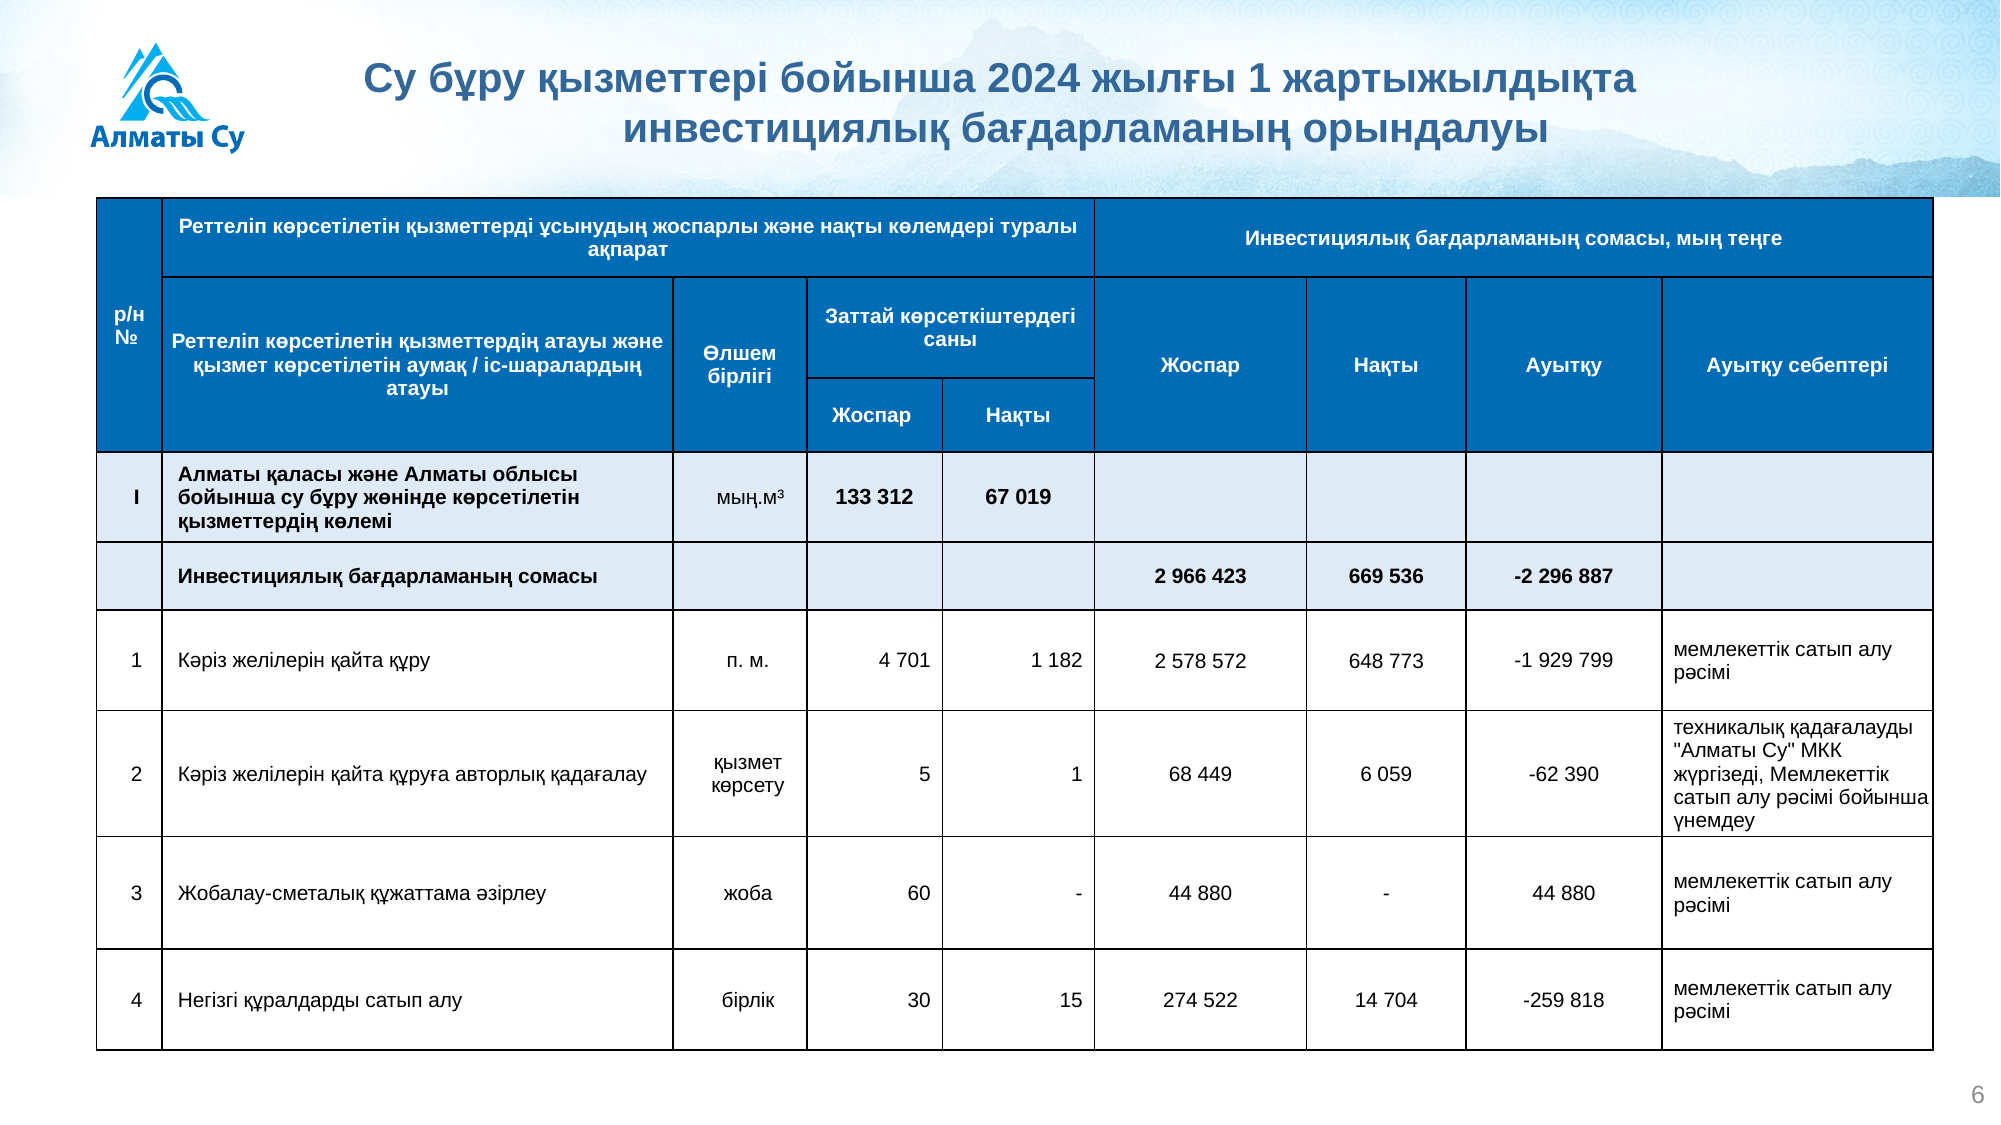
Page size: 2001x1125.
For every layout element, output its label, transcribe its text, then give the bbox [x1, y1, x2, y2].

table_cell 2 578 572 [1095, 611, 1306, 710]
table_cell Инвестициялық бағдарламаның сомасы [163, 543, 672, 609]
table_cell [674, 543, 806, 609]
table_cell 15 [943, 950, 1094, 1049]
table_cell Алматы қаласы және Алматы облысы бойынша су бұру жөнінде көрсетілетін қызметтердің көлемі [163, 453, 672, 541]
table_cell 2 966 423 [1095, 543, 1306, 609]
picture [0, 0, 2000, 197]
table_cell -1 929 799 [1467, 611, 1661, 710]
table_cell 2 [97, 711, 161, 836]
table_cell 4 [97, 950, 161, 1049]
table_cell -62 390 [1467, 711, 1661, 836]
table_cell Ауытқу [1467, 278, 1661, 451]
table_header Реттеліп көрсетілетін қызметтерді ұсынудың жоспарлы және нақты көлемдері туралы ақпарат [163, 199, 1094, 276]
table_cell 44 880 [1095, 837, 1306, 948]
table_cell [1467, 453, 1661, 541]
table_cell Реттеліп көрсетілетін қызметтердің атауы және қызмет көрсетілетін аумақ / іс-шаралардың атауы [163, 278, 672, 451]
table_cell I [97, 453, 161, 541]
table_cell 6 059 [1307, 711, 1465, 836]
table_cell 274 522 [1095, 950, 1306, 1049]
table_cell 1 [97, 611, 161, 710]
table_cell [1663, 453, 1932, 541]
table_cell - [943, 837, 1094, 948]
table_header Инвестициялық бағдарламаның сомасы, мың теңге [1095, 199, 1932, 276]
table_cell 133 312 [808, 453, 942, 541]
table_cell Ауытқу себептері [1663, 278, 1932, 451]
table_cell Заттай көрсеткіштердегі саны [808, 278, 1094, 377]
table_cell Жоспар [808, 379, 942, 451]
table_cell 30 [808, 950, 942, 1049]
table_cell [1307, 453, 1465, 541]
table_cell 648 773 [1307, 611, 1465, 710]
slide_number 6 [1947, 1064, 2000, 1124]
table_cell -2 296 887 [1467, 543, 1661, 609]
table_cell техникалық қадағалауды "Алматы Су" МКК жүргізеді, Мемлекеттік сатып алу рәсімі бойынша үнемдеу [1663, 711, 1932, 836]
table_cell Негізгі құралдарды сатып алу [163, 950, 672, 1049]
table_cell мемлекеттік сатып алу рәсімі [1663, 950, 1932, 1049]
table_cell 14 704 [1307, 950, 1465, 1049]
table_cell 5 [808, 711, 942, 836]
table_cell 4 701 [808, 611, 942, 710]
table_cell 68 449 [1095, 711, 1306, 836]
table_cell Нақты [943, 379, 1094, 451]
table_cell мемлекеттік сатып алу рәсімі [1663, 611, 1932, 710]
table_cell [808, 543, 942, 609]
table_cell [1663, 543, 1932, 609]
table_cell Өлшем бірлігі [674, 278, 806, 451]
table_cell мың.м³ [674, 453, 806, 541]
table_cell Жобалау-сметалық құжаттама әзірлеу [163, 837, 672, 948]
table_cell 1 182 [943, 611, 1094, 710]
table_cell -259 818 [1467, 950, 1661, 1049]
table_cell 60 [808, 837, 942, 948]
table_cell жоба [674, 837, 806, 948]
table_cell Кәріз желілерін қайта құруға авторлық қадағалау [163, 711, 672, 836]
table_cell мемлекеттік сатып алу рәсімі [1663, 837, 1932, 948]
table_cell Кәріз желілерін қайта құру [163, 611, 672, 710]
table_cell п. м. [674, 611, 806, 710]
table_cell Нақты [1307, 278, 1465, 451]
table_header р/н № [97, 199, 161, 451]
table_cell 3 [97, 837, 161, 948]
table_cell 1 [943, 711, 1094, 836]
table_cell [97, 543, 161, 609]
table_cell 669 536 [1307, 543, 1465, 609]
table_cell 67 019 [943, 453, 1094, 541]
table_cell Жоспар [1095, 278, 1306, 451]
table_cell қызмет көрсету [674, 711, 806, 836]
table_cell [1095, 453, 1306, 541]
table_cell 44 880 [1467, 837, 1661, 948]
table_cell - [1307, 837, 1465, 948]
table_cell бірлік [674, 950, 806, 1049]
table_cell [943, 543, 1094, 609]
